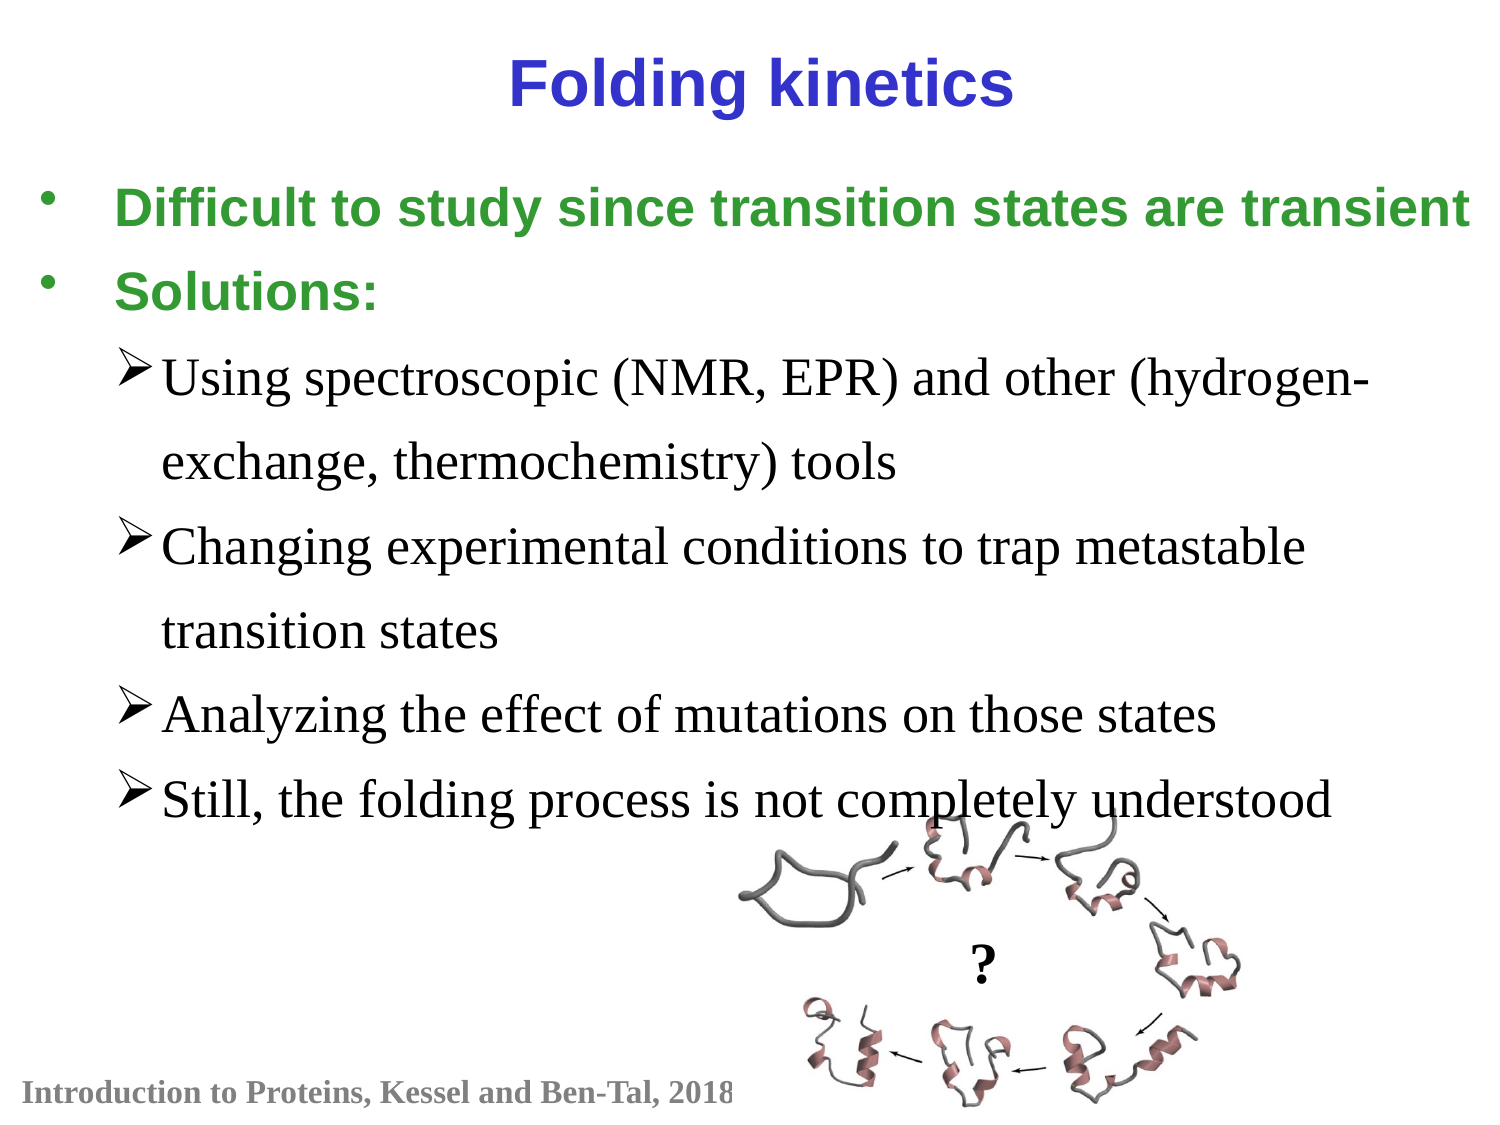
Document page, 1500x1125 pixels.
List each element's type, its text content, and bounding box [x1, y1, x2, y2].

text_box Difficult to study since transition states are transient Solutions: Using spectroscopic (NMR, EPR) and other (hydrogen-exchange, thermochemistry) tools Changing experimental conditions to trap metastable transition states Analyzing the effect of mutations on those states Still, the folding process is not completely understood [24, 145, 1500, 836]
text_box Folding kinetics [493, 32, 1031, 128]
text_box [732, 801, 1246, 1112]
